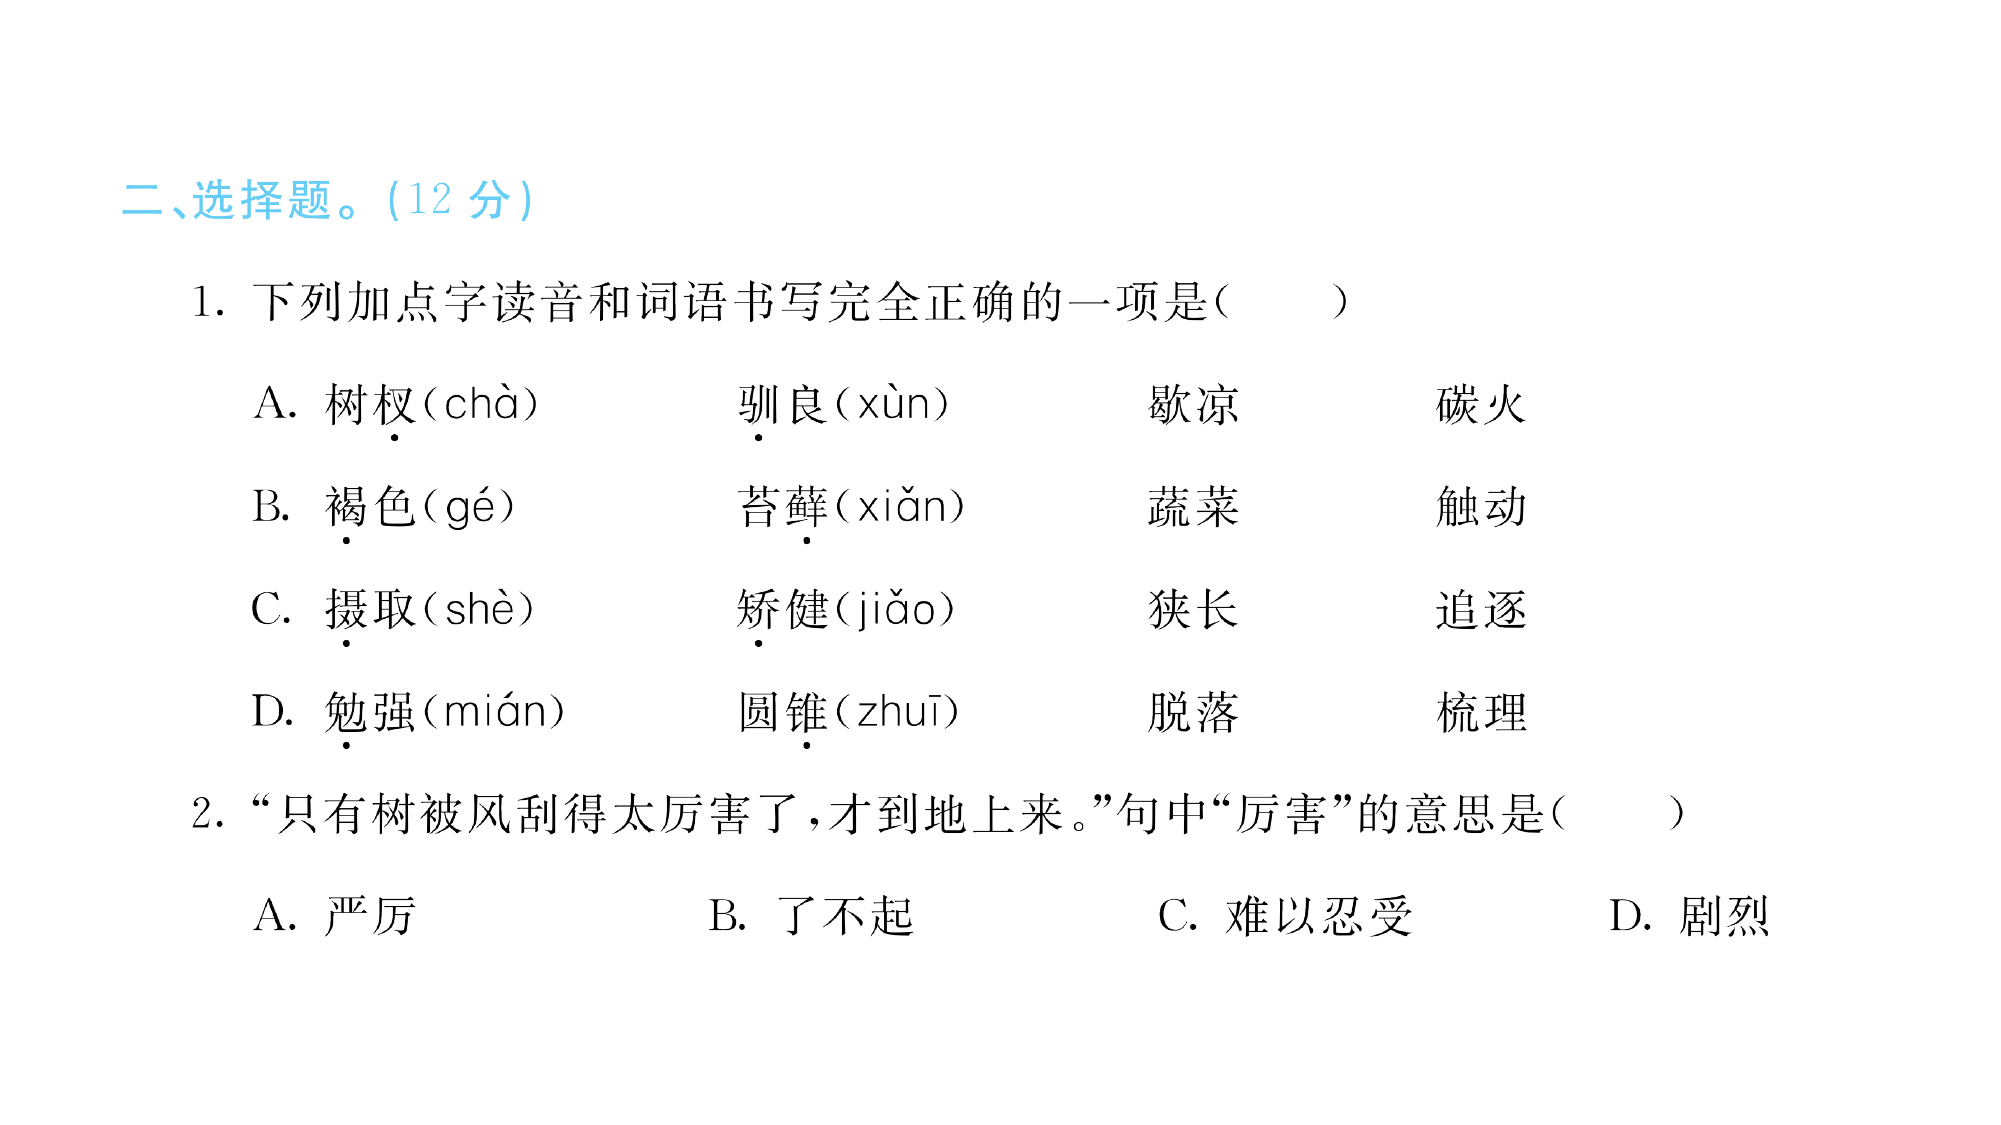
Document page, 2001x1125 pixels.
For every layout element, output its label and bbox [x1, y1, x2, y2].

picture [118, 165, 2001, 974]
